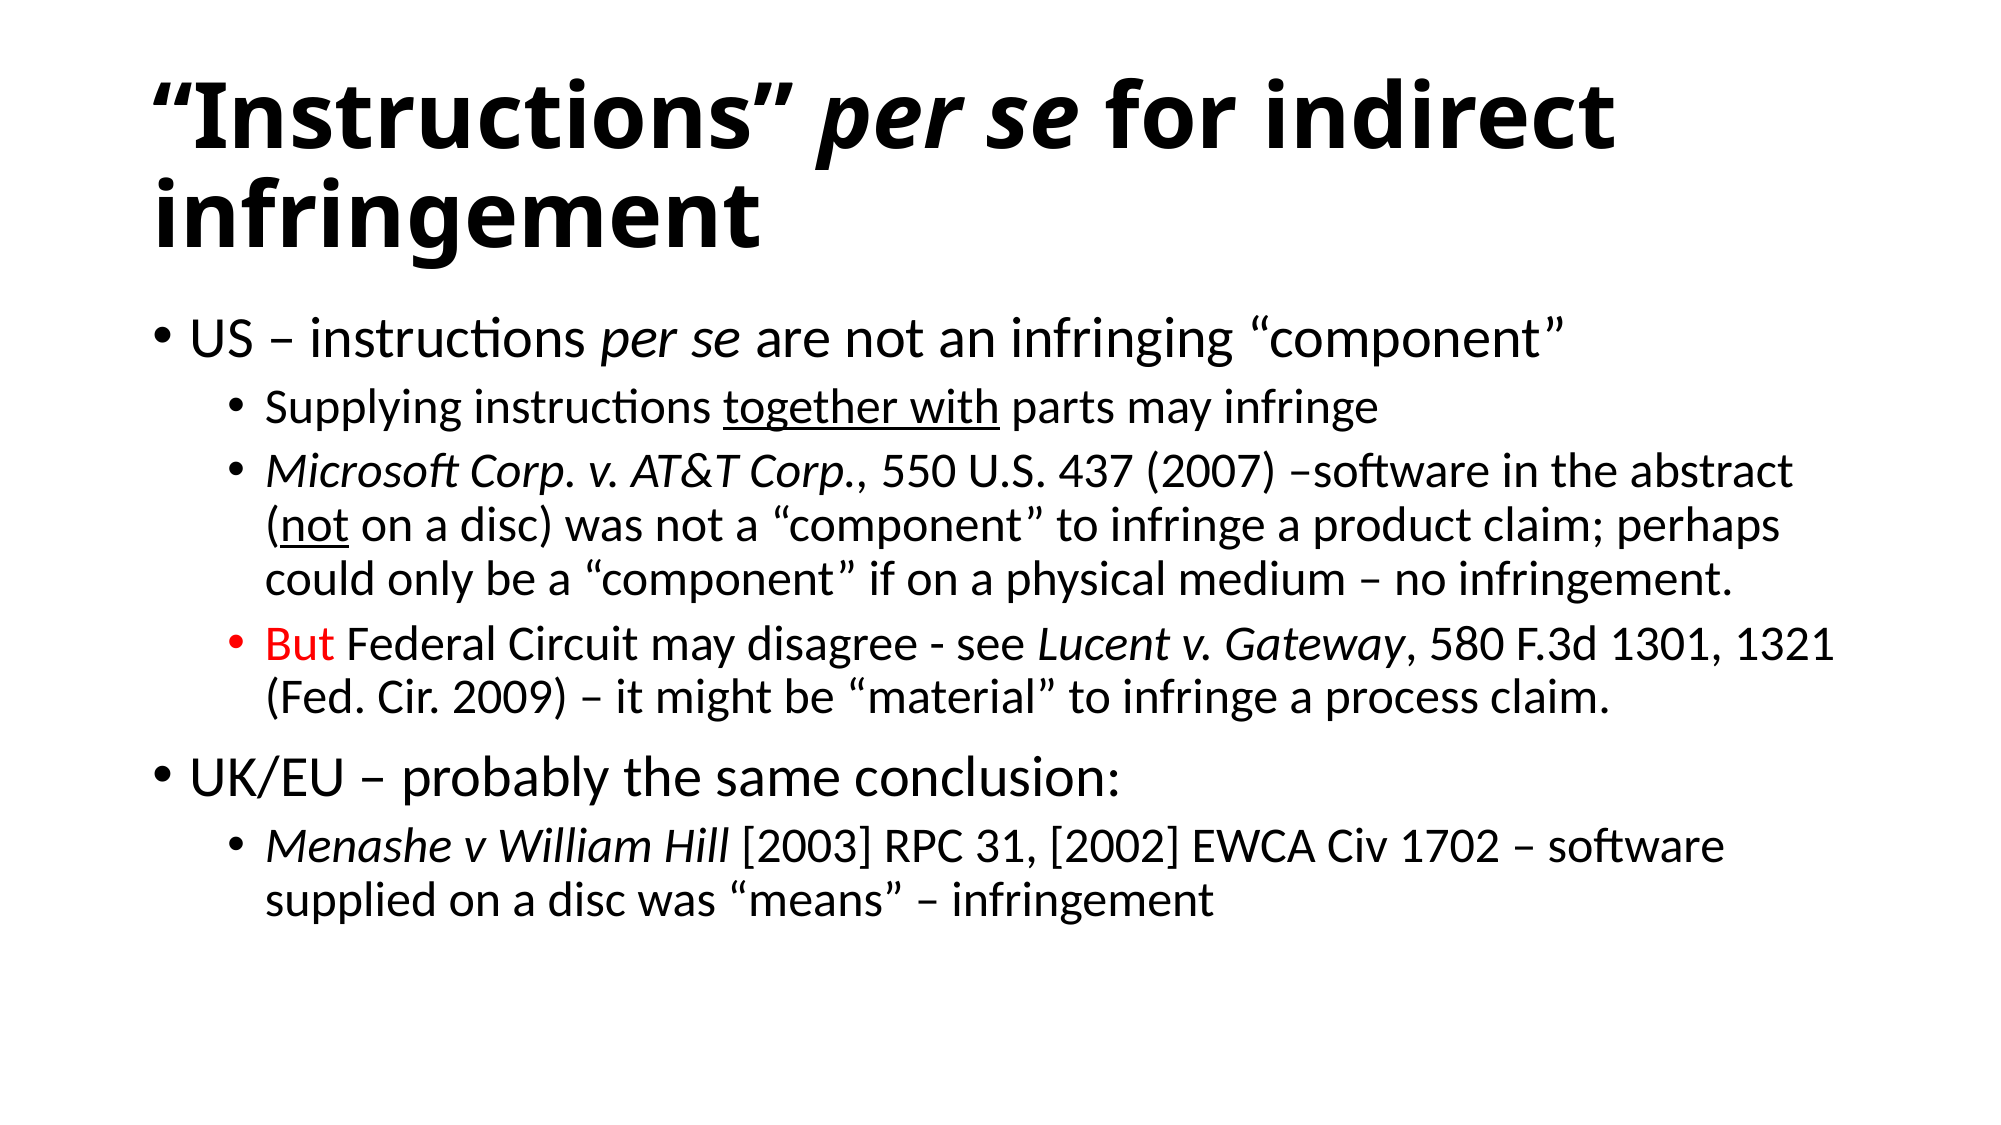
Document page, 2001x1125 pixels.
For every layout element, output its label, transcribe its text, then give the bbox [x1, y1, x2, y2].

list US – instructions per se are not an infringing “component” Supplying instructions together with parts may infringe Microsoft Corp. v. AT&T Corp., 550 U.S. 437 (2007) –software in the abstract (not on a disc) was not a “component” to infringe a product claim; perhaps could only be a “component” if on a physical medium – no infringement. But Federal Circuit may disagree - see Lucent v. Gateway, 580 F.3d 1301, 1321 (Fed. Cir. 2009) – it might be “material” to infringe a process claim. UK/EU – probably the same conclusion: Menashe v William Hill [2003] RPC 31, [2002] EWCA Civ 1702 – software supplied on a disc was “means” – infringement [137, 299, 1863, 1014]
title “Instructions” per se for indirect infringement [137, 59, 1863, 278]
